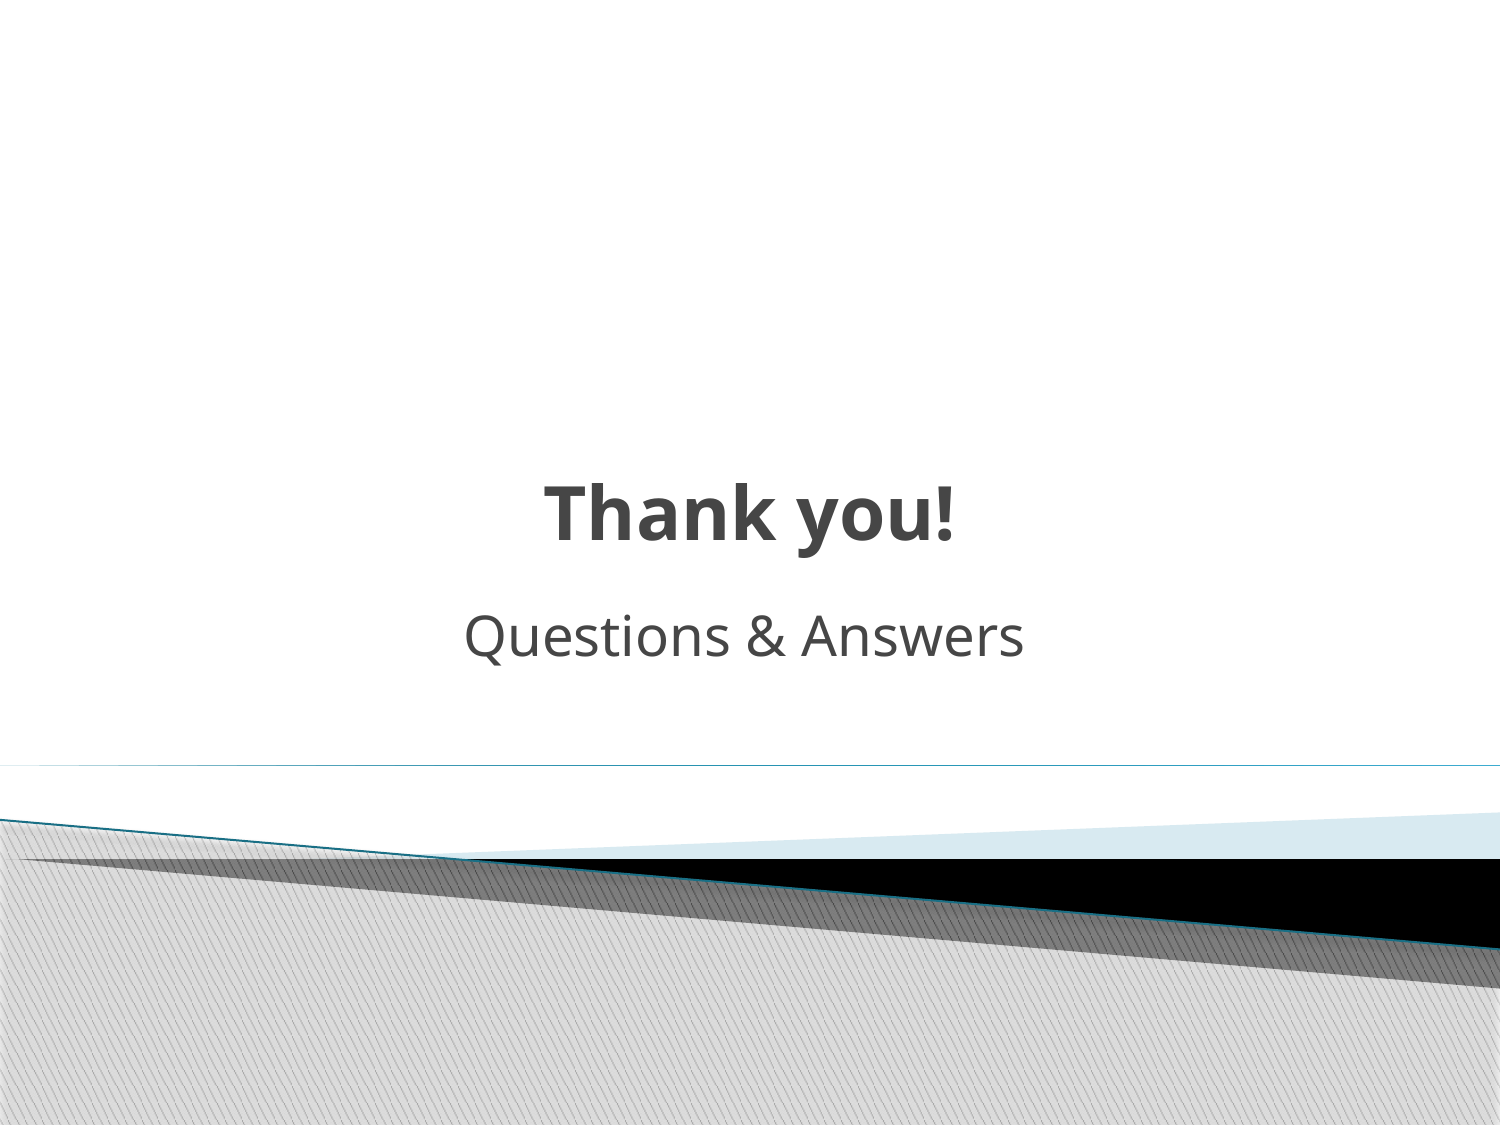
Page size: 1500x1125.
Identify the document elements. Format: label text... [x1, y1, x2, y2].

title Thank you! [112, 262, 1388, 563]
picture [5, 859, 1500, 989]
subtitle Questions & Answers [112, 592, 1388, 790]
